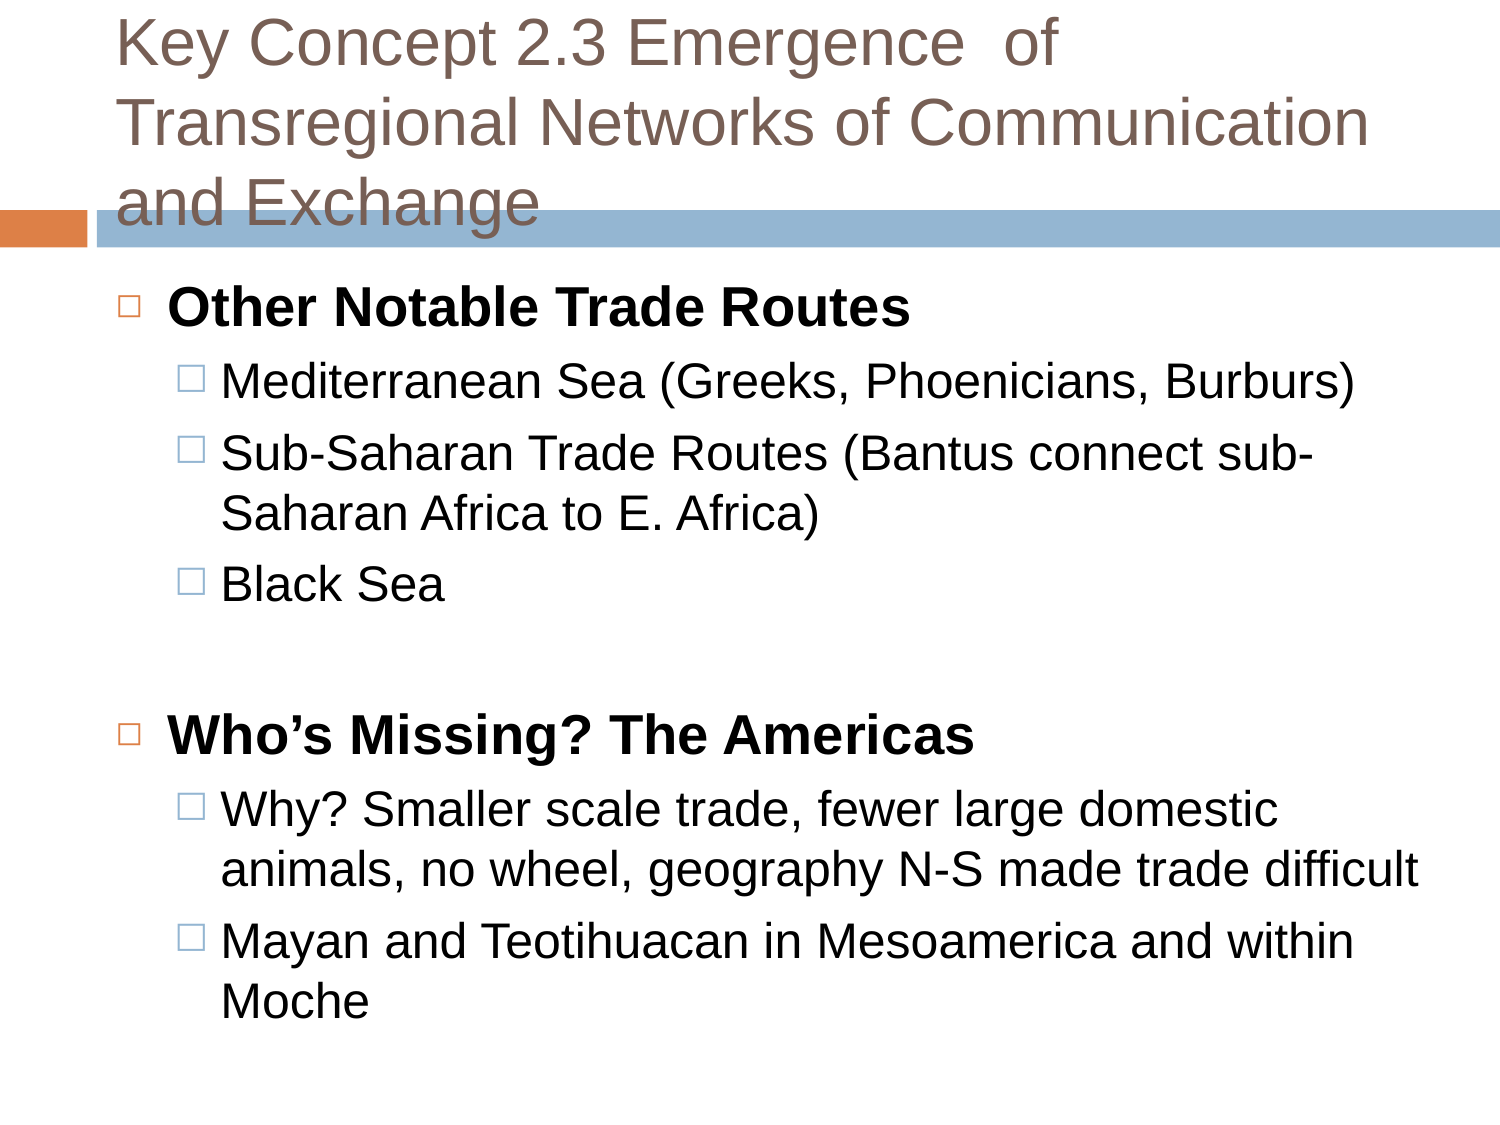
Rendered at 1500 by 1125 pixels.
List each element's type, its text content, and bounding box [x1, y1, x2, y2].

title Key Concept 2.3 Emergence of Transregional Networks of Communication and Exchange [100, 37, 1438, 200]
list Other Notable Trade Routes Mediterranean Sea (Greeks, Phoenicians, Burburs) Sub-Saharan Trade Routes (Bantus connect sub-Saharan Africa to E. Africa) Black Sea Who’s Missing? The Americas Why? Smaller scale trade, fewer large domestic animals, no wheel, geography N-S made trade difficult Mayan and Teotihuacan in Mesoamerica and within Moche [100, 262, 1438, 1000]
